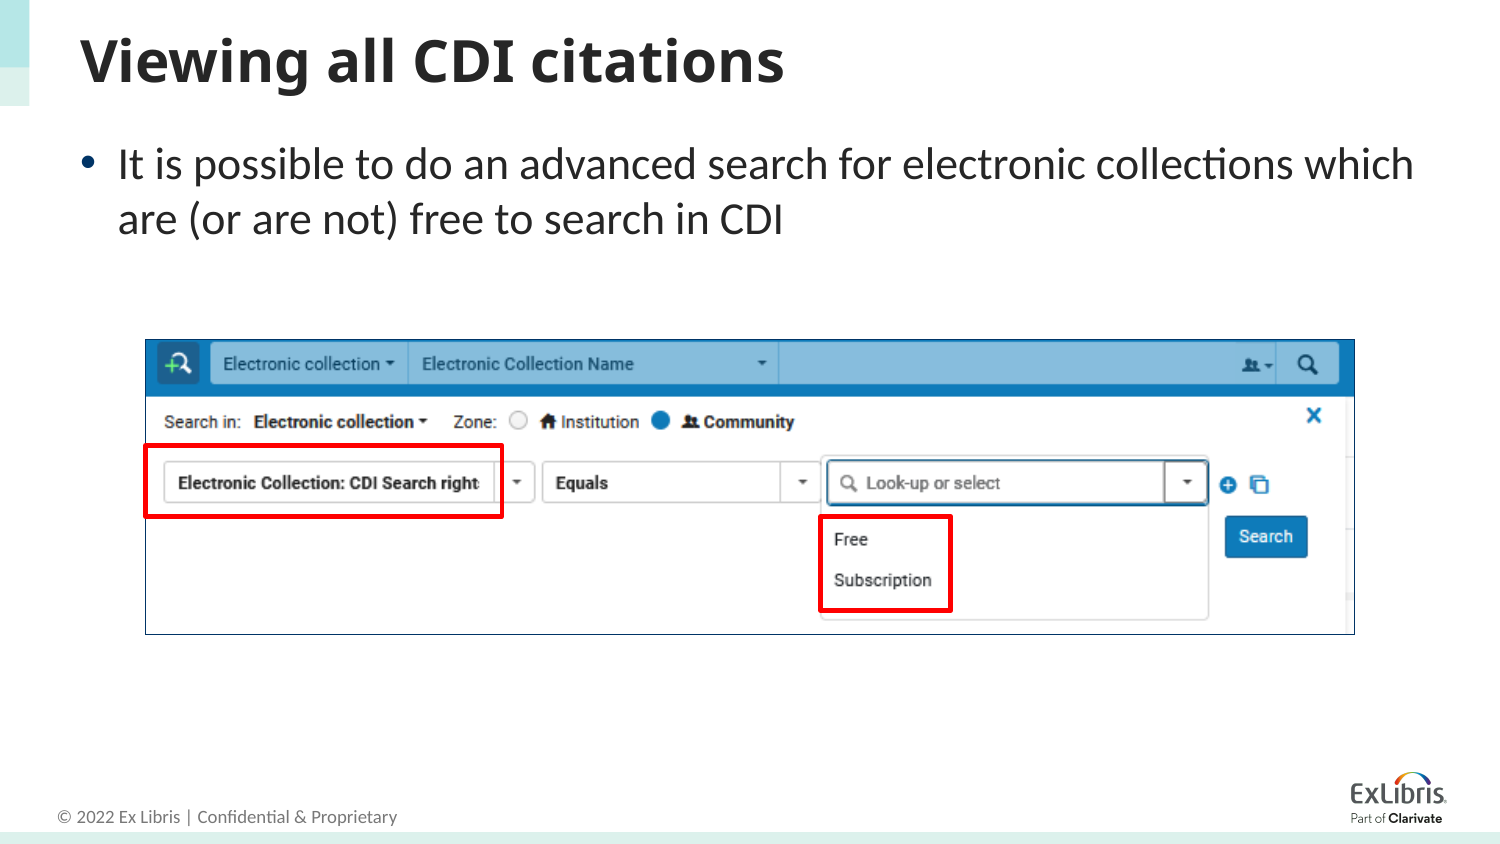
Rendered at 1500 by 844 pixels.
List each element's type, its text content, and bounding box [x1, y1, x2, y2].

picture [1351, 772, 1447, 823]
picture [145, 338, 1355, 635]
list It is possible to do an advanced search for electronic collections which are (or are not) free to search in CDI [64, 126, 1447, 741]
title Viewing all CDI citations [64, 11, 1447, 107]
